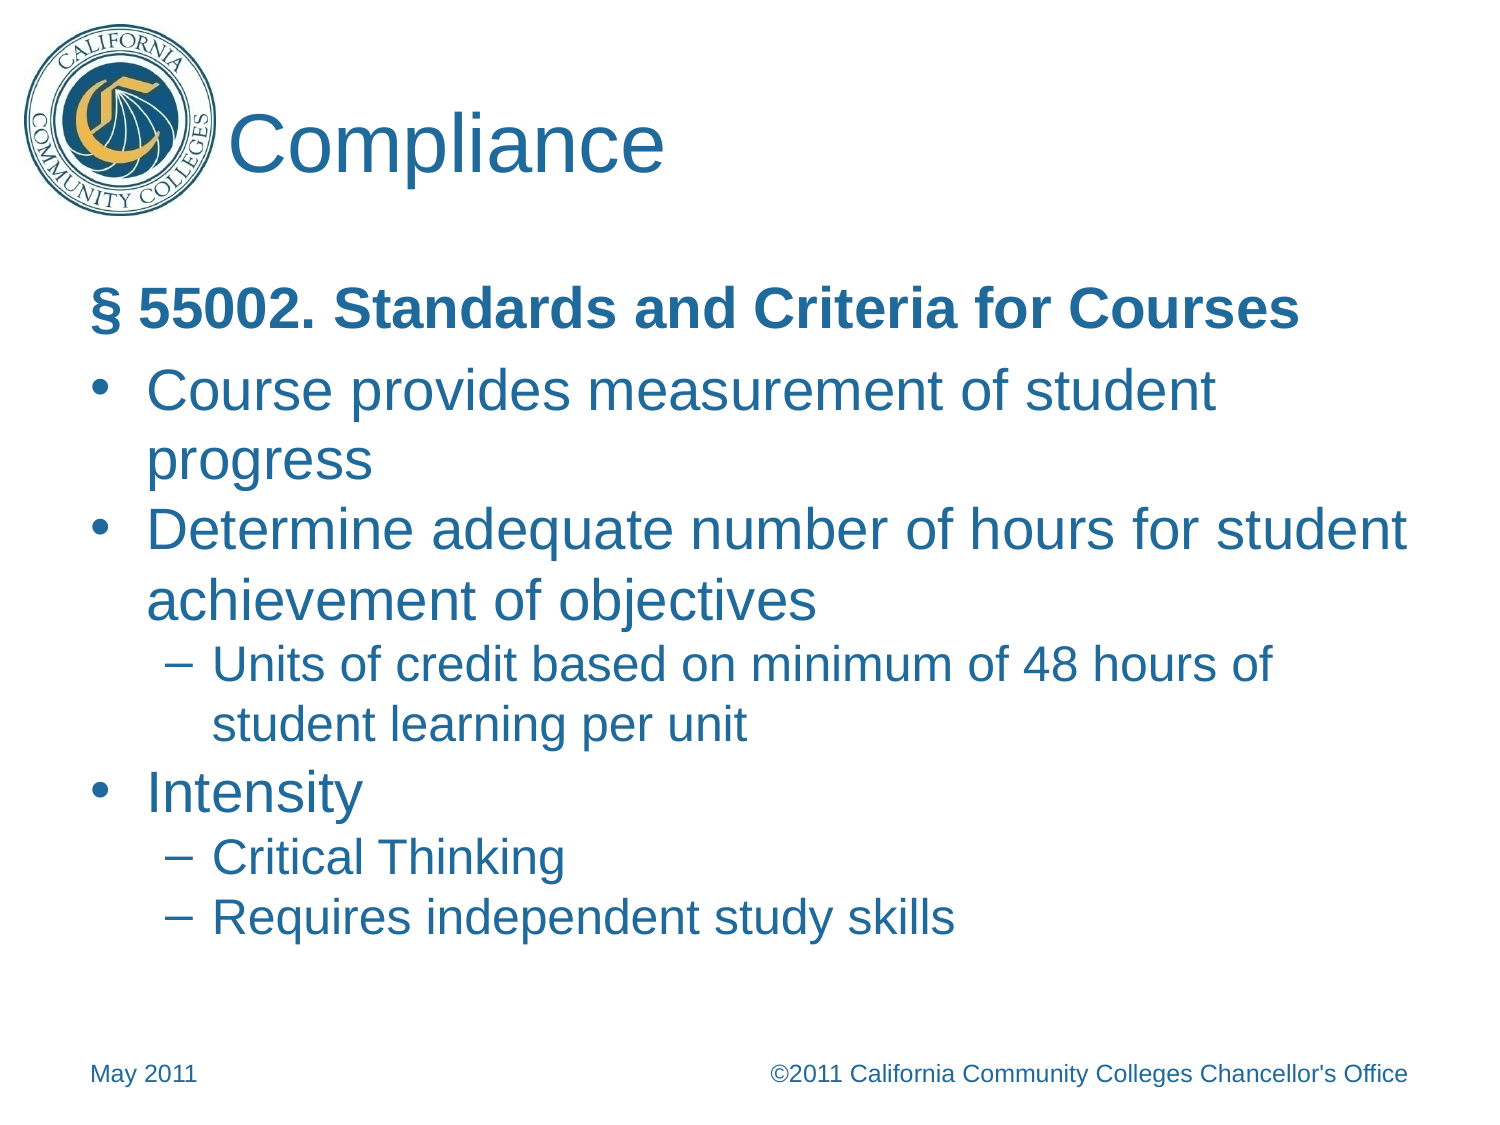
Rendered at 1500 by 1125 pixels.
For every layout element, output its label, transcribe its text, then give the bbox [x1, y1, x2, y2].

picture [24, 24, 216, 216]
footer ©2011 California Community Colleges Chancellor's Office [750, 1042, 1425, 1103]
title Compliance [212, 44, 1426, 233]
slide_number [75, 1042, 425, 1103]
list § 55002. Standards and Criteria for Courses Course provides measurement of student progress Determine adequate number of hours for student achievement of objectives Units of credit based on minimum of 48 hours of student learning per unit Intensity Critical Thinking Requires independent study skills [74, 262, 1426, 1006]
